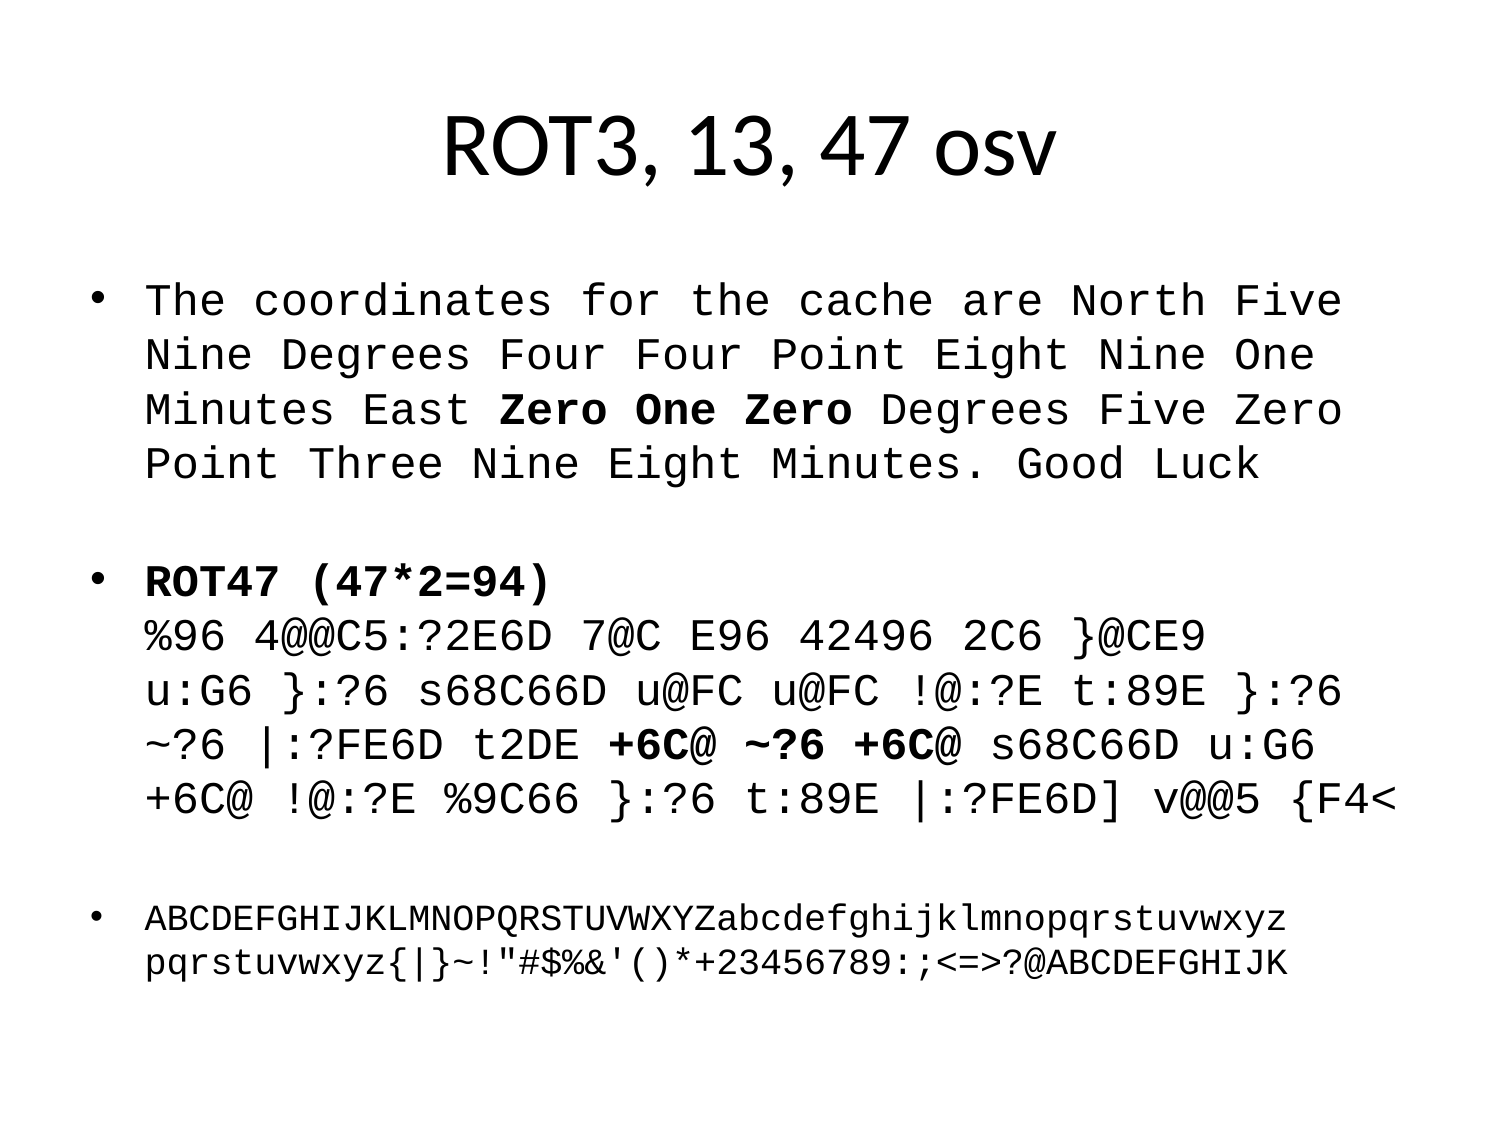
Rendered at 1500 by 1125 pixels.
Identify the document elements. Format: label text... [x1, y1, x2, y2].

title ROT3, 13, 47 osv [75, 45, 1425, 233]
list The coordinates for the cache are North Five Nine Degrees Four Four Point Eight Nine One Minutes East Zero One Zero Degrees Five Zero Point Three Nine Eight Minutes. Good Luck ROT47 (47*2=94) %96 4@@C5:?2E6D 7@C E96 42496 2C6 }@CE9 u:G6 }:?6 s68C66D u@FC u@FC !@:?E t:89E }:?6 ~?6 |:?FE6D t2DE +6C@ ~?6 +6C@ s68C66D u:G6 +6C@ !@:?E %9C66 }:?6 t:89E |:?FE6D] v@@5 {F4< ABCDEFGHIJKLMNOPQRSTUVWXYZabcdefghijklmnopqrstuvwxyz pqrstuvwxyz{|}~!"#$%&'()*+23456789:;<=>?@ABCDEFGHIJK [75, 262, 1425, 1005]
